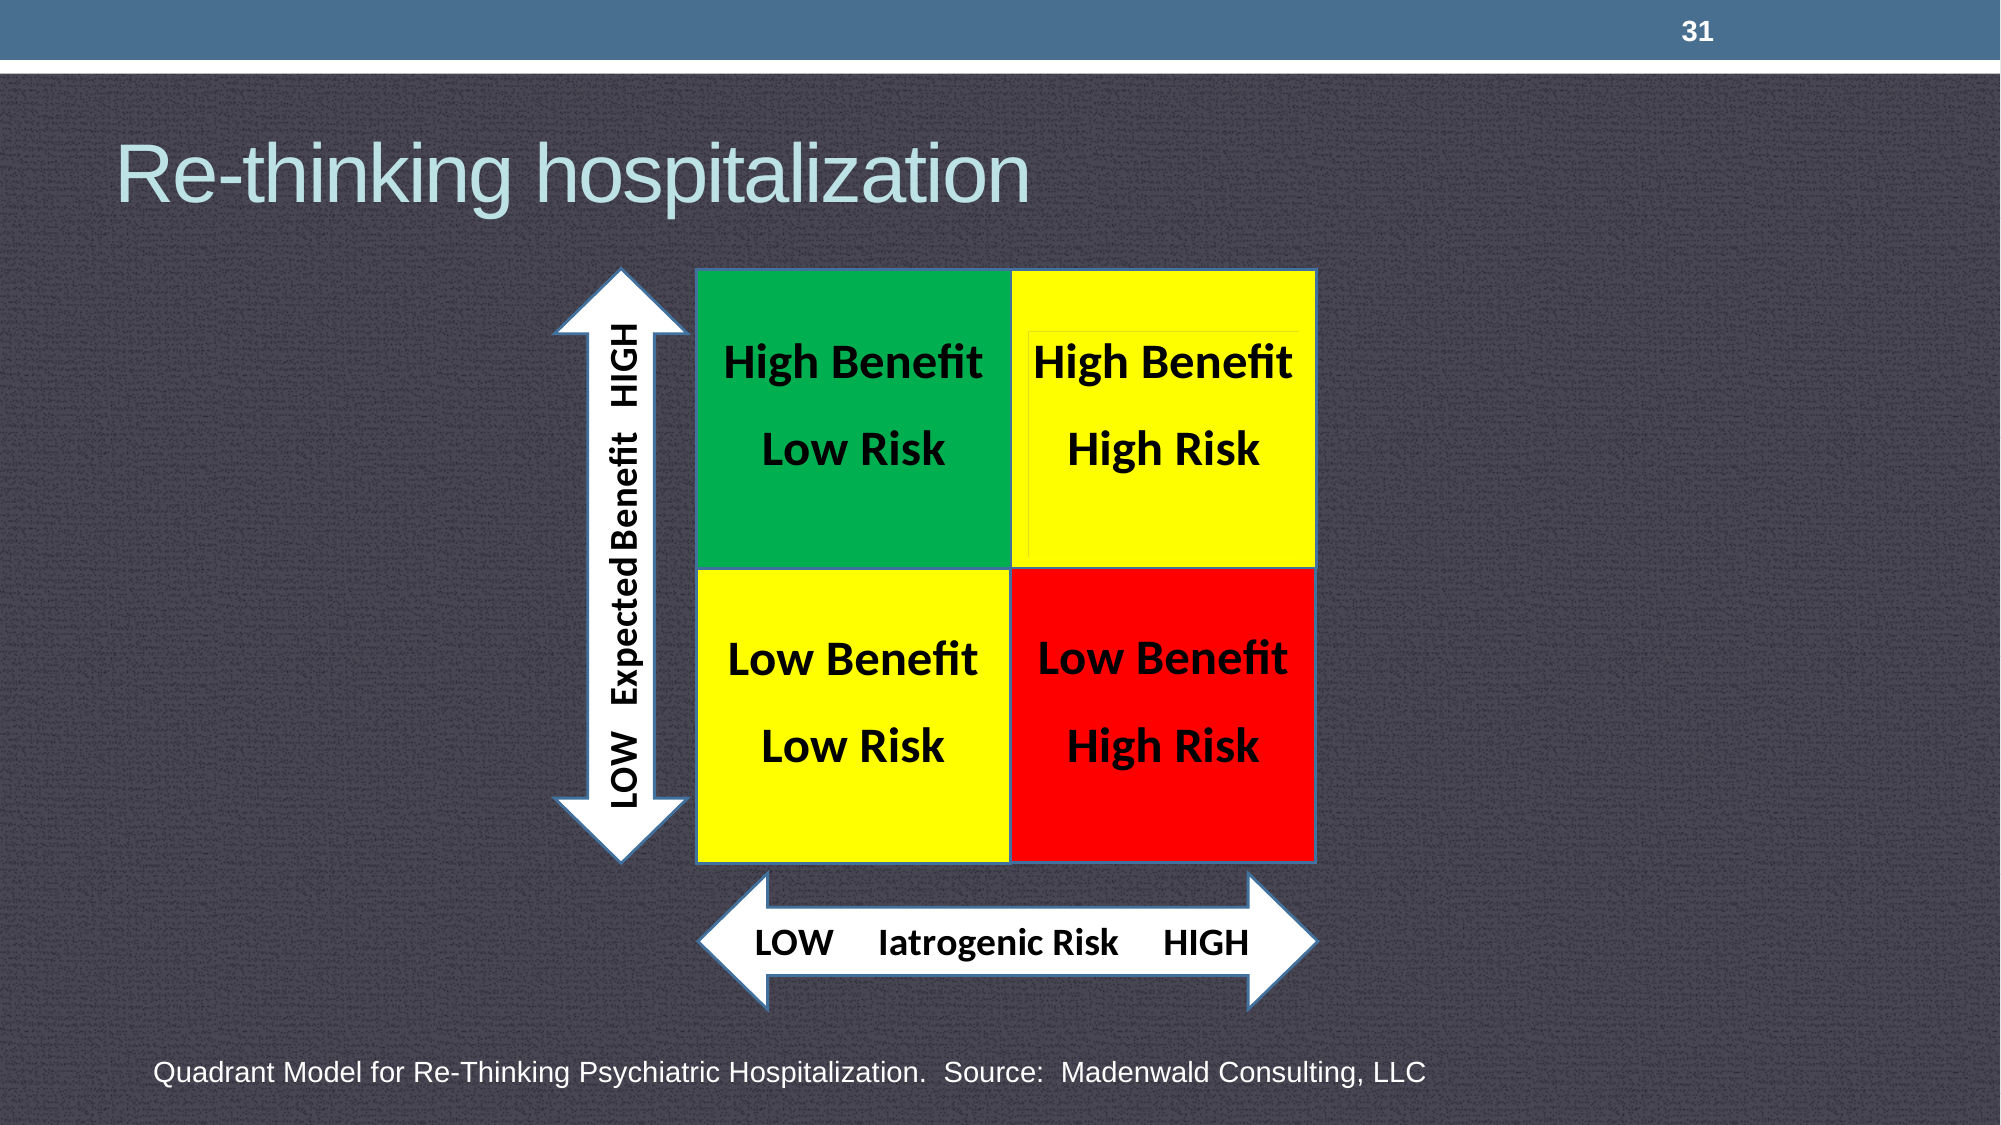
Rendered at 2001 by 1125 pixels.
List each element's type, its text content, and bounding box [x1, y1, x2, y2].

slide_number 31 [1666, 3, 1900, 57]
text_box Quadrant Model for Re-Thinking Psychiatric Hospitalization. Source: Madenwald Consulting, LLC [138, 1045, 2000, 1096]
picture [547, 224, 1378, 1019]
title Re-thinking hospitalization [99, 87, 1900, 250]
